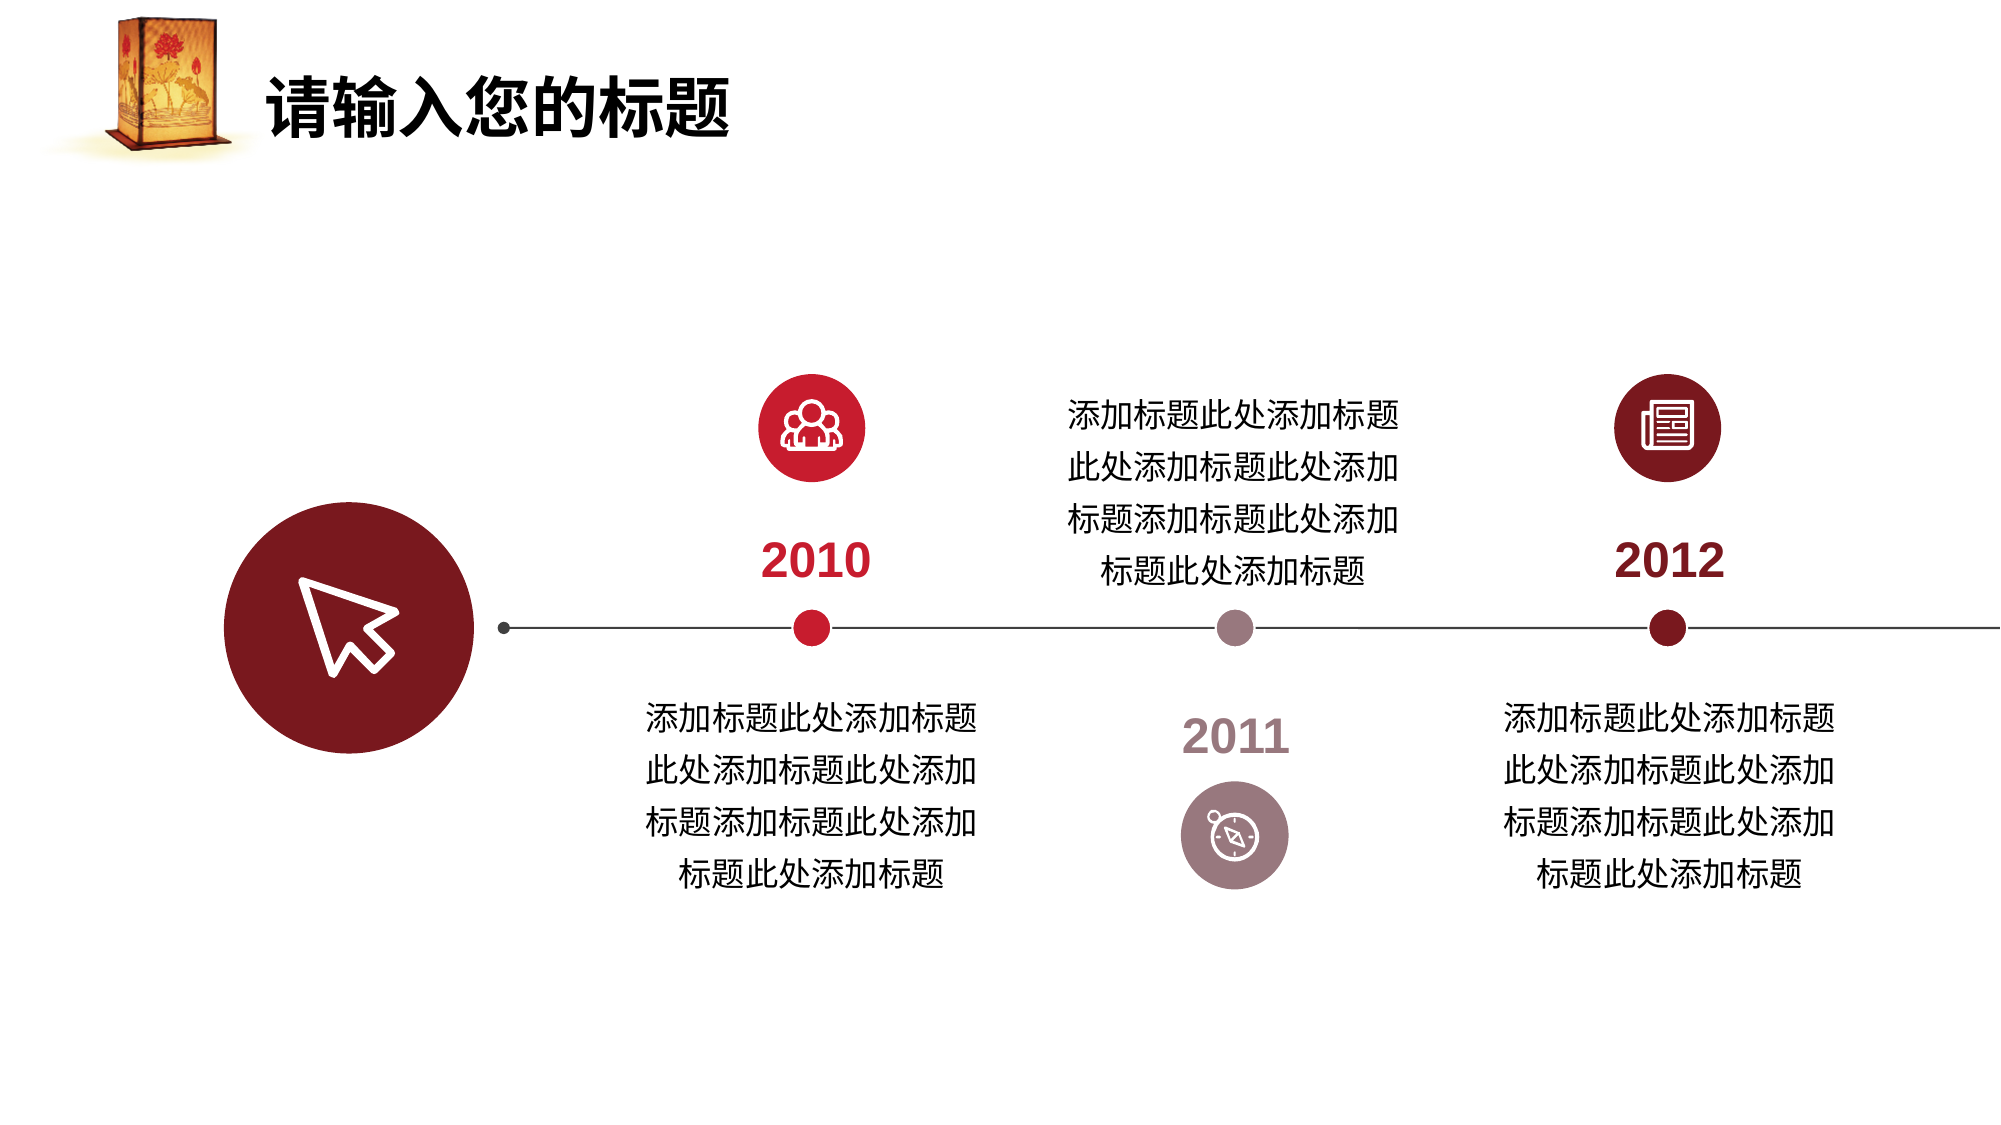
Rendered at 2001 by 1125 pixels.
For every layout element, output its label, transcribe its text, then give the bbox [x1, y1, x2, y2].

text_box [223, 502, 474, 754]
text_box 2012 [1591, 515, 1748, 588]
text_box 2010 [738, 515, 895, 588]
text_box [1648, 608, 1688, 648]
text_box 添加标题此处添加标题此处添加标题此处添加标题添加标题此处添加标题此处添加标题 [1037, 374, 1430, 598]
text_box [1614, 374, 1722, 483]
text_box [1180, 781, 1289, 890]
text_box [497, 621, 792, 635]
text_box [1215, 608, 1255, 648]
text_box 2011 [1158, 691, 1315, 764]
picture [39, 0, 265, 178]
text_box [792, 608, 832, 648]
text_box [758, 374, 866, 483]
text_box 添加标题此处添加标题此处添加标题此处添加标题添加标题此处添加标题此处添加标题 [1473, 677, 1867, 900]
text_box 添加标题此处添加标题此处添加标题此处添加标题添加标题此处添加标题此处添加标题 [615, 677, 1009, 900]
